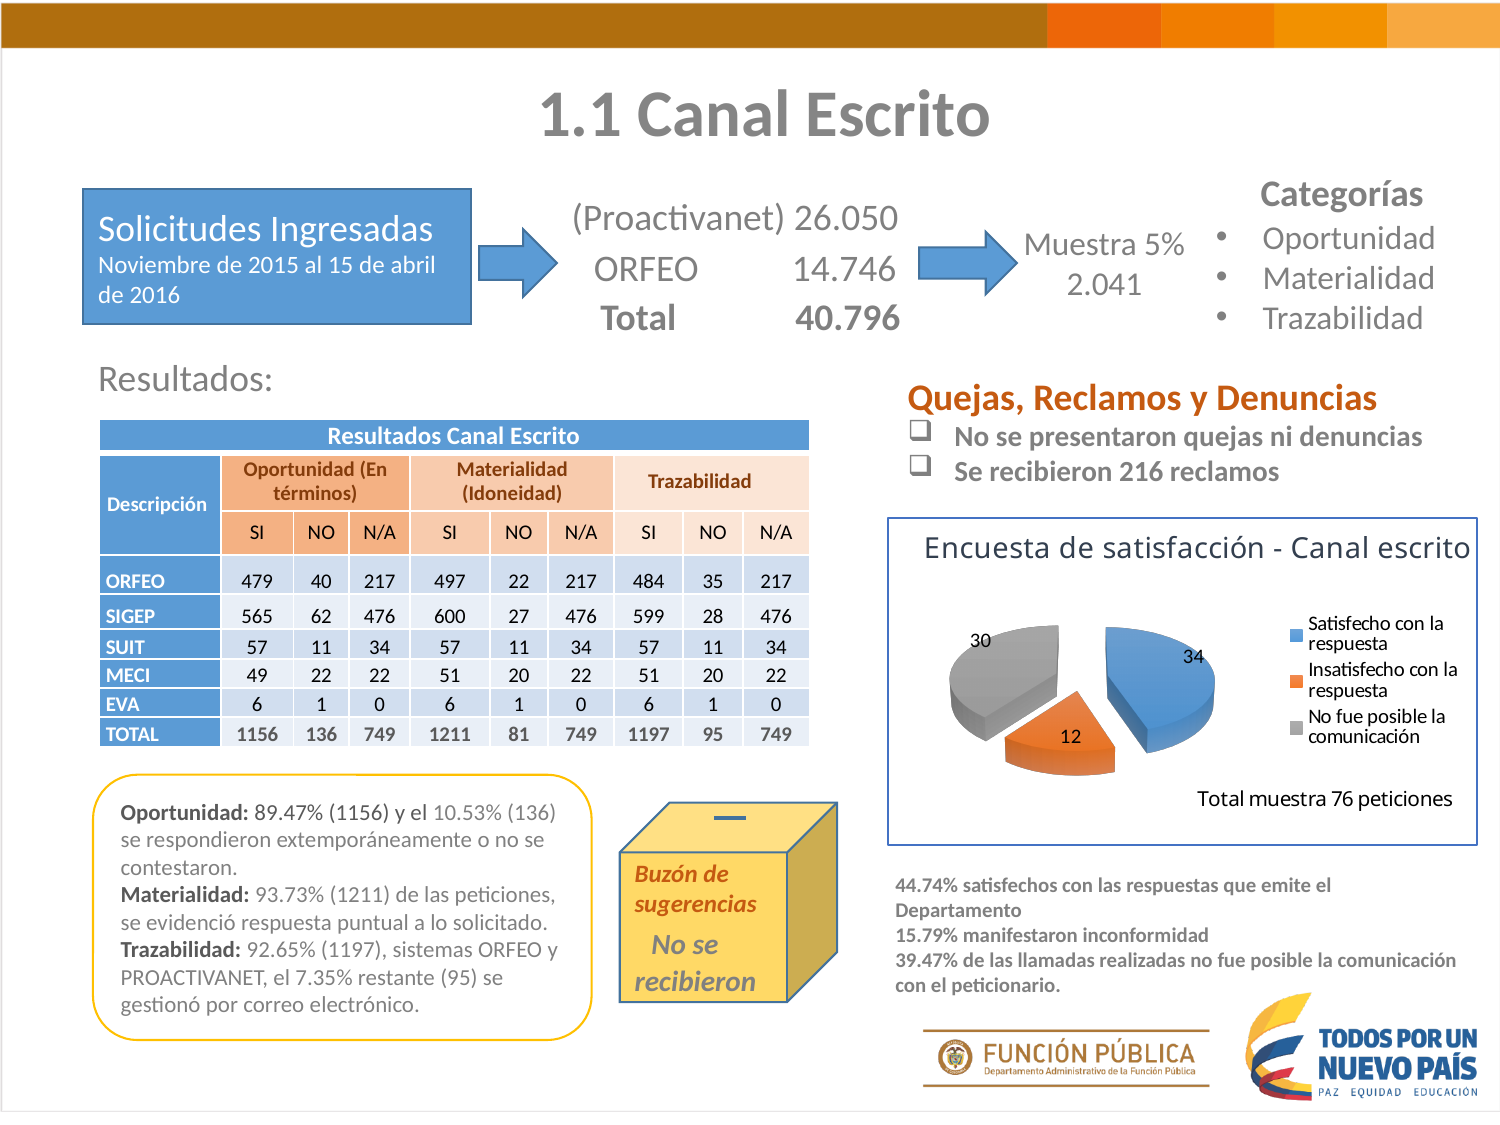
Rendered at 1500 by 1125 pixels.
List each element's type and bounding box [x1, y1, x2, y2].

chart [886, 517, 1479, 846]
picture [0, 2, 1500, 1112]
